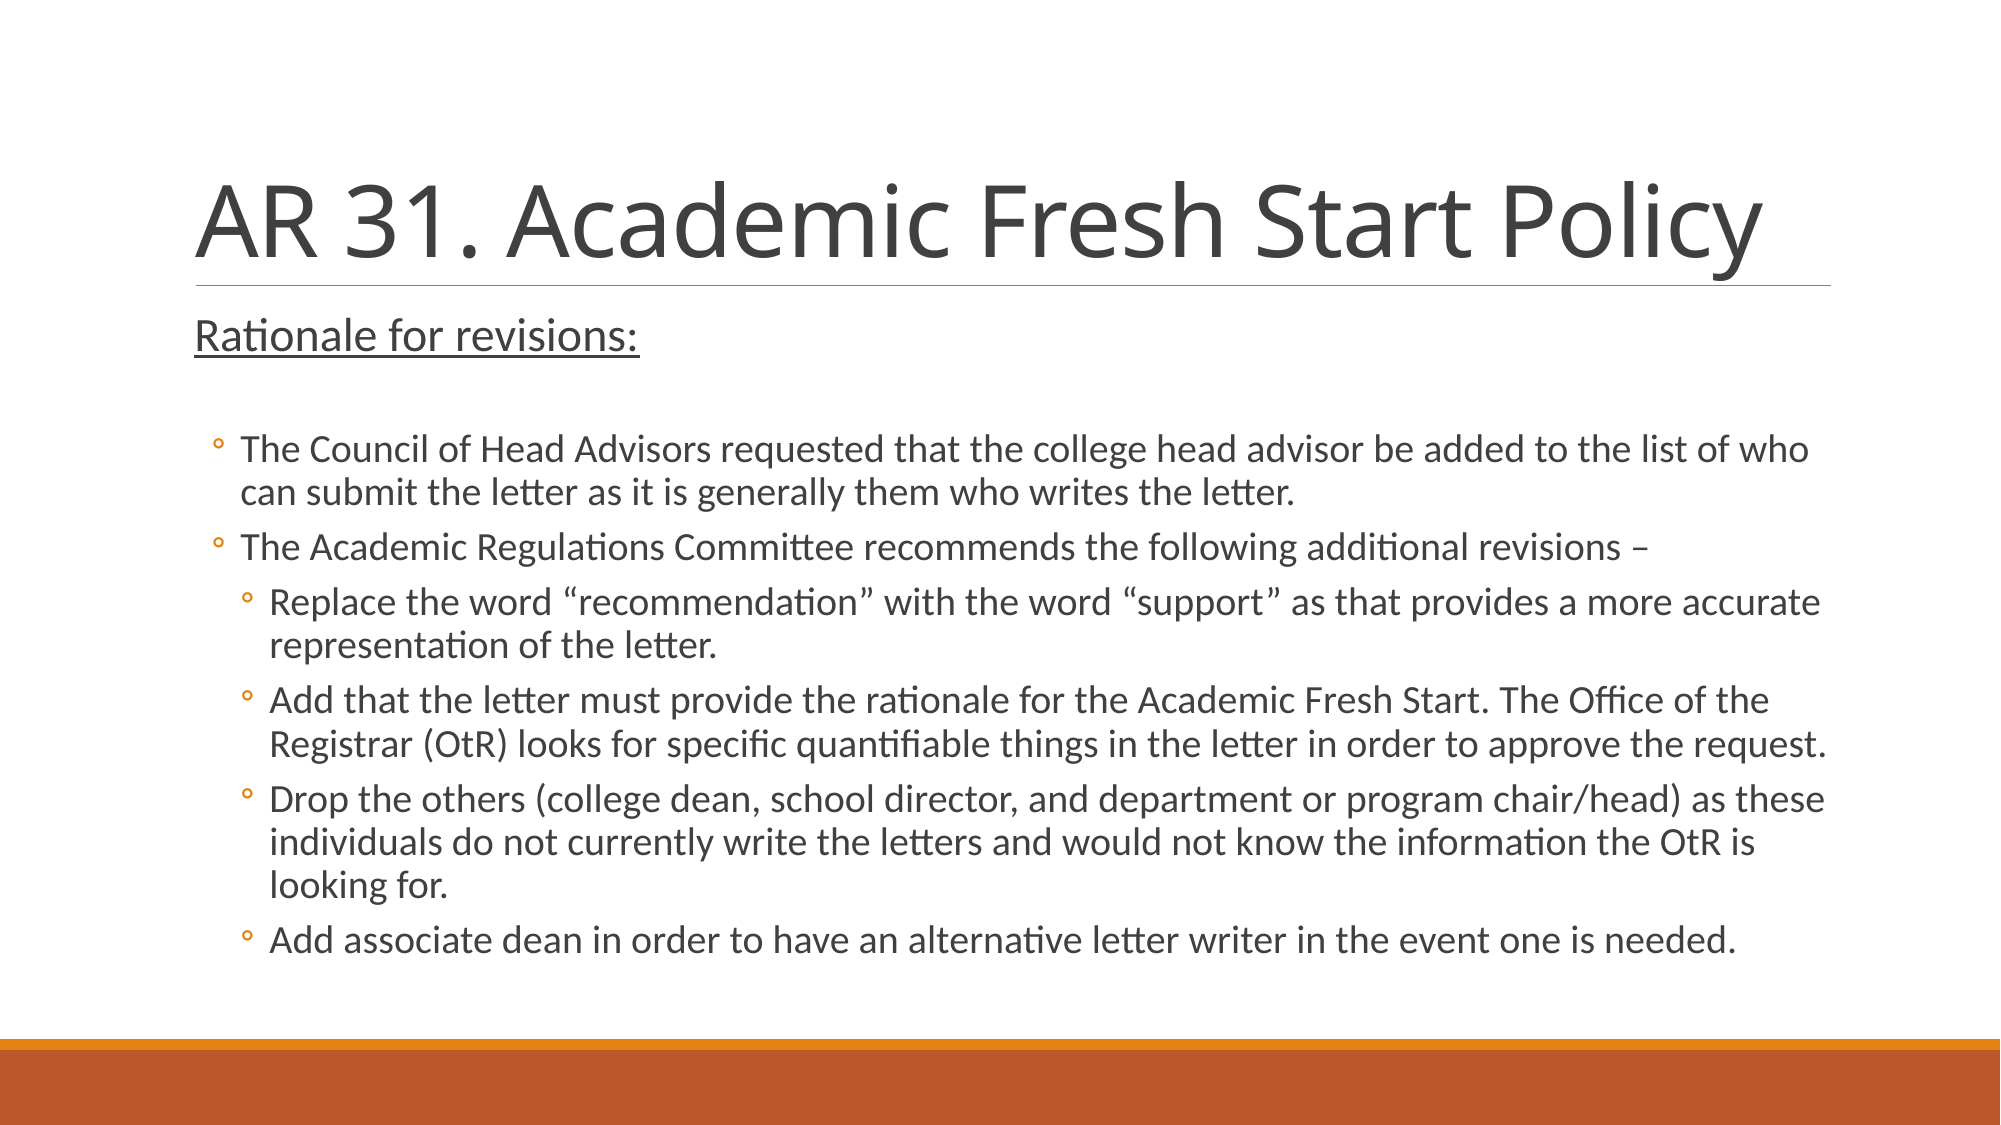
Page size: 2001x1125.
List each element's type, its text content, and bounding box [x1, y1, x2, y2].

list Rationale for revisions: The Council of Head Advisors requested that the college head advisor be added to the list of who can submit the letter as it is generally them who writes the letter. The Academic Regulations Committee recommends the following additional revisions – Replace the word “recommendation” with the word “support” as that provides a more accurate representation of the letter. Add that the letter must provide the rationale for the Academic Fresh Start. The Office of the Registrar (OtR) looks for specific quantifiable things in the letter in order to approve the request. Drop the others (college dean, school director, and department or program chair/head) as these individuals do not currently write the letters and would not know the information the OtR is looking for. Add associate dean in order to have an alternative letter writer in the event one is needed. [180, 302, 1830, 1016]
title AR 31. Academic Fresh Start Policy [180, 47, 1830, 285]
